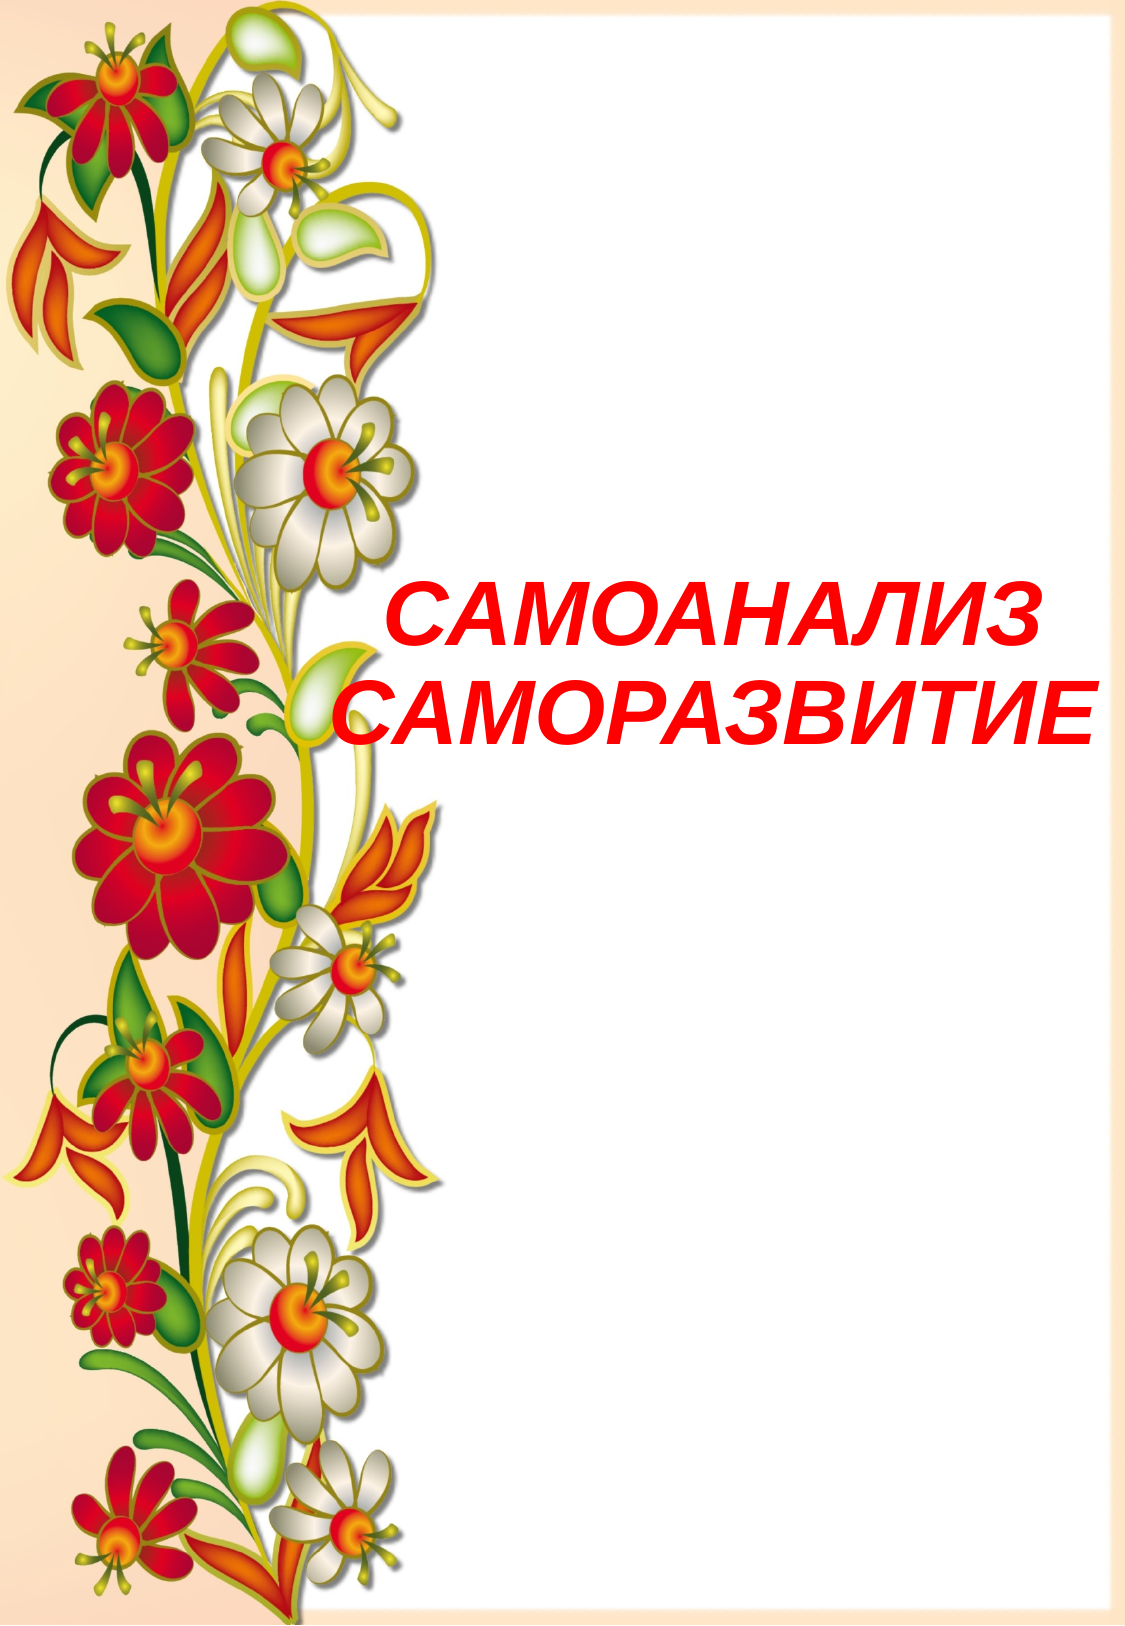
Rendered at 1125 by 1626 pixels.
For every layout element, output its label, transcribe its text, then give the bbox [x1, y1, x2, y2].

title САМОАНАЛИЗ САМОРАЗВИТИЕ [302, 413, 1125, 772]
picture [0, 0, 1125, 1625]
